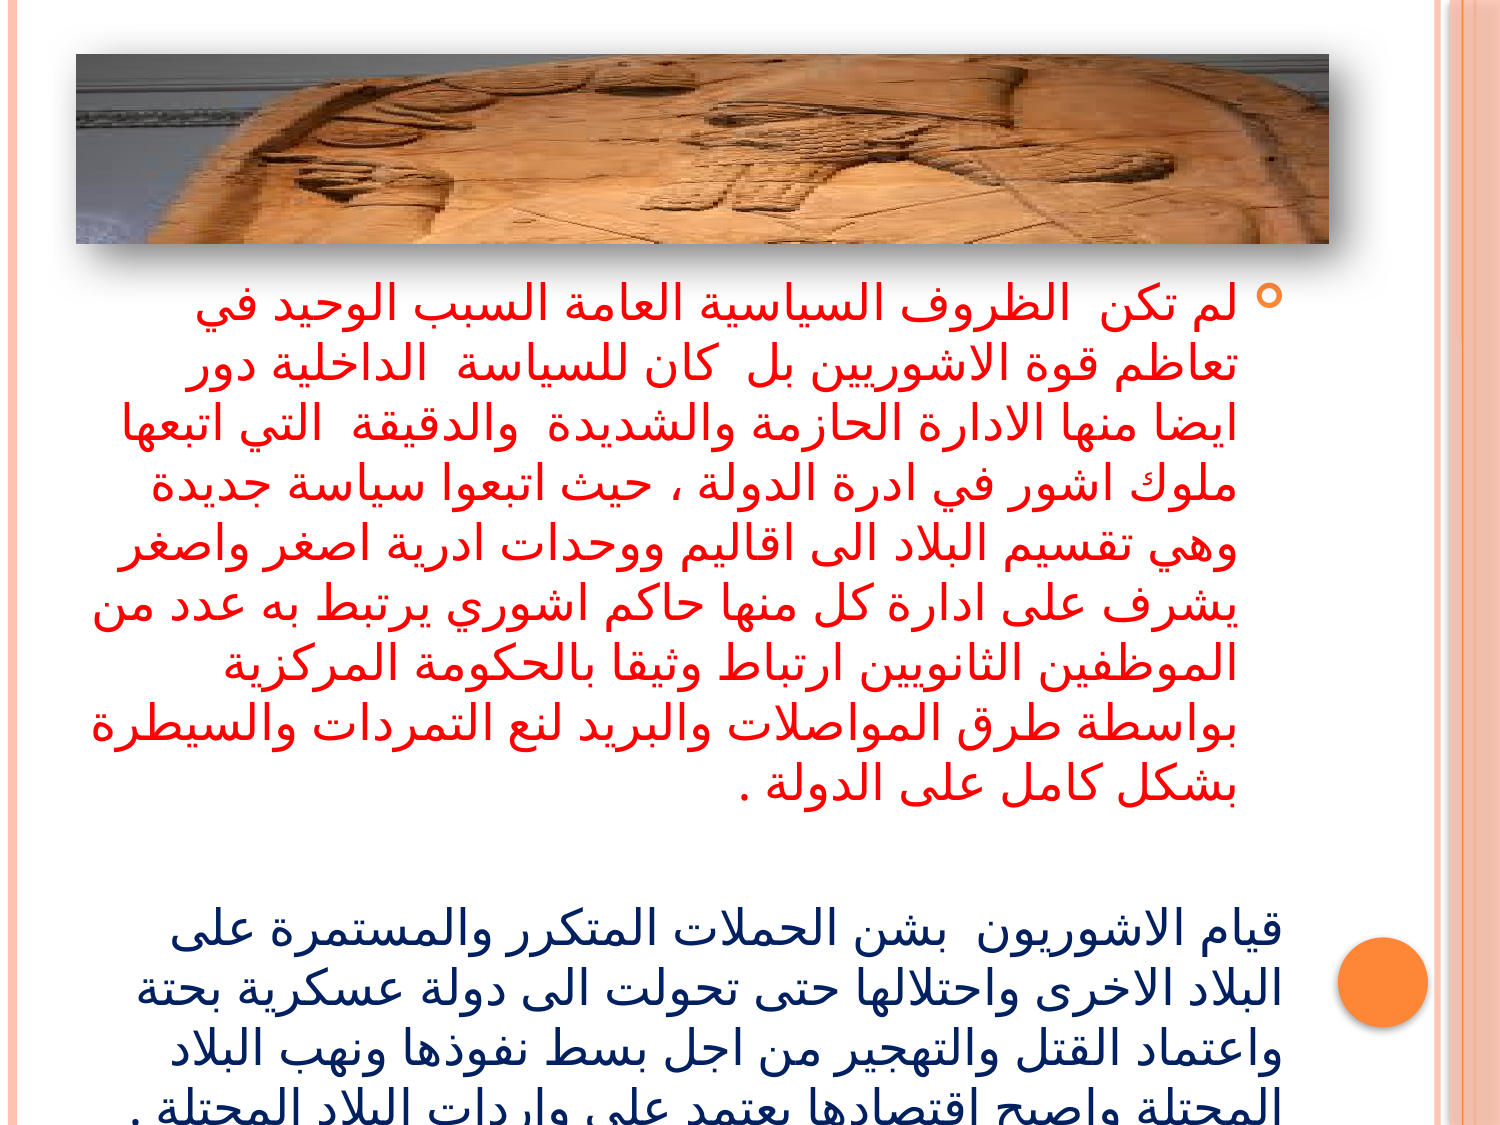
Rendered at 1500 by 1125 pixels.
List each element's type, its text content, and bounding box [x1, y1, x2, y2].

list لم تكن الظروف السياسية العامة السبب الوحيد في تعاظم قوة الاشوريين بل كان للسياسة الداخلية دور ايضا منها الادارة الحازمة والشديدة والدقيقة التي اتبعها ملوك اشور في ادرة الدولة ، حيث اتبعوا سياسة جديدة وهي تقسيم البلاد الى اقاليم ووحدات ادرية اصغر واصغر يشرف على ادارة كل منها حاكم اشوري يرتبط به عدد من الموظفين الثانويين ارتباط وثيقا بالحكومة المركزية بواسطة طرق المواصلات والبريد لنع التمردات والسيطرة بشكل كامل على الدولة . قيام الاشوريون بشن الحملات المتكرر والمستمرة على البلاد الاخرى واحتلالها حتى تحولت الى دولة عسكرية بحتة واعتماد القتل والتهجير من اجل بسط نفوذها ونهب البلاد المحتلة واصبح اقتصادها يعتمد على واردات البلاد المحتلة . [75, 275, 1300, 1062]
picture [76, 53, 1330, 244]
